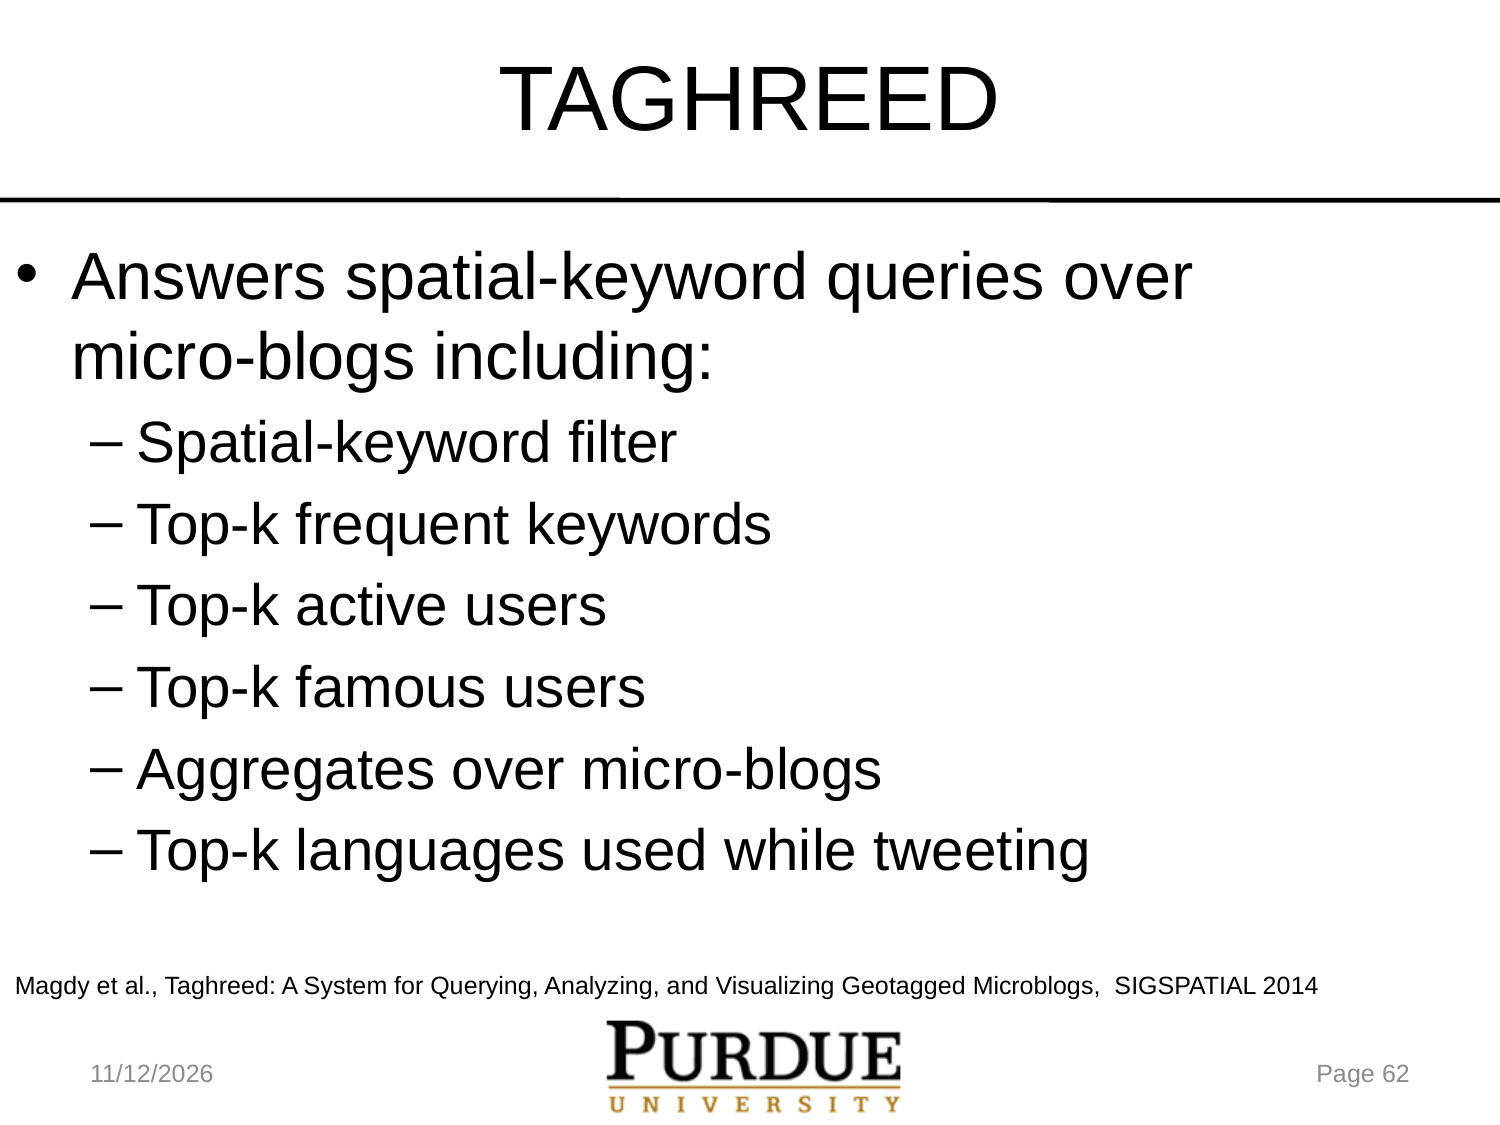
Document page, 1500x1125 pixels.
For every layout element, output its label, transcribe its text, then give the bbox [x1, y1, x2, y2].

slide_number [75, 1042, 425, 1103]
list Answers spatial-keyword queries over micro-blogs including: Spatial-keyword filter Top-k frequent keywords Top-k active users Top-k famous users Aggregates over micro-blogs Top-k languages used while tweeting [0, 224, 1350, 962]
text_box Magdy et al., Taghreed: A System for Querying, Analyzing, and Visualizing Geotagged Microblogs, SIGSPATIAL 2014 [0, 962, 1450, 1008]
picture [537, 1008, 975, 1125]
slide_number Page 62 [1074, 1042, 1425, 1103]
title TAGHREED [75, 0, 1425, 188]
